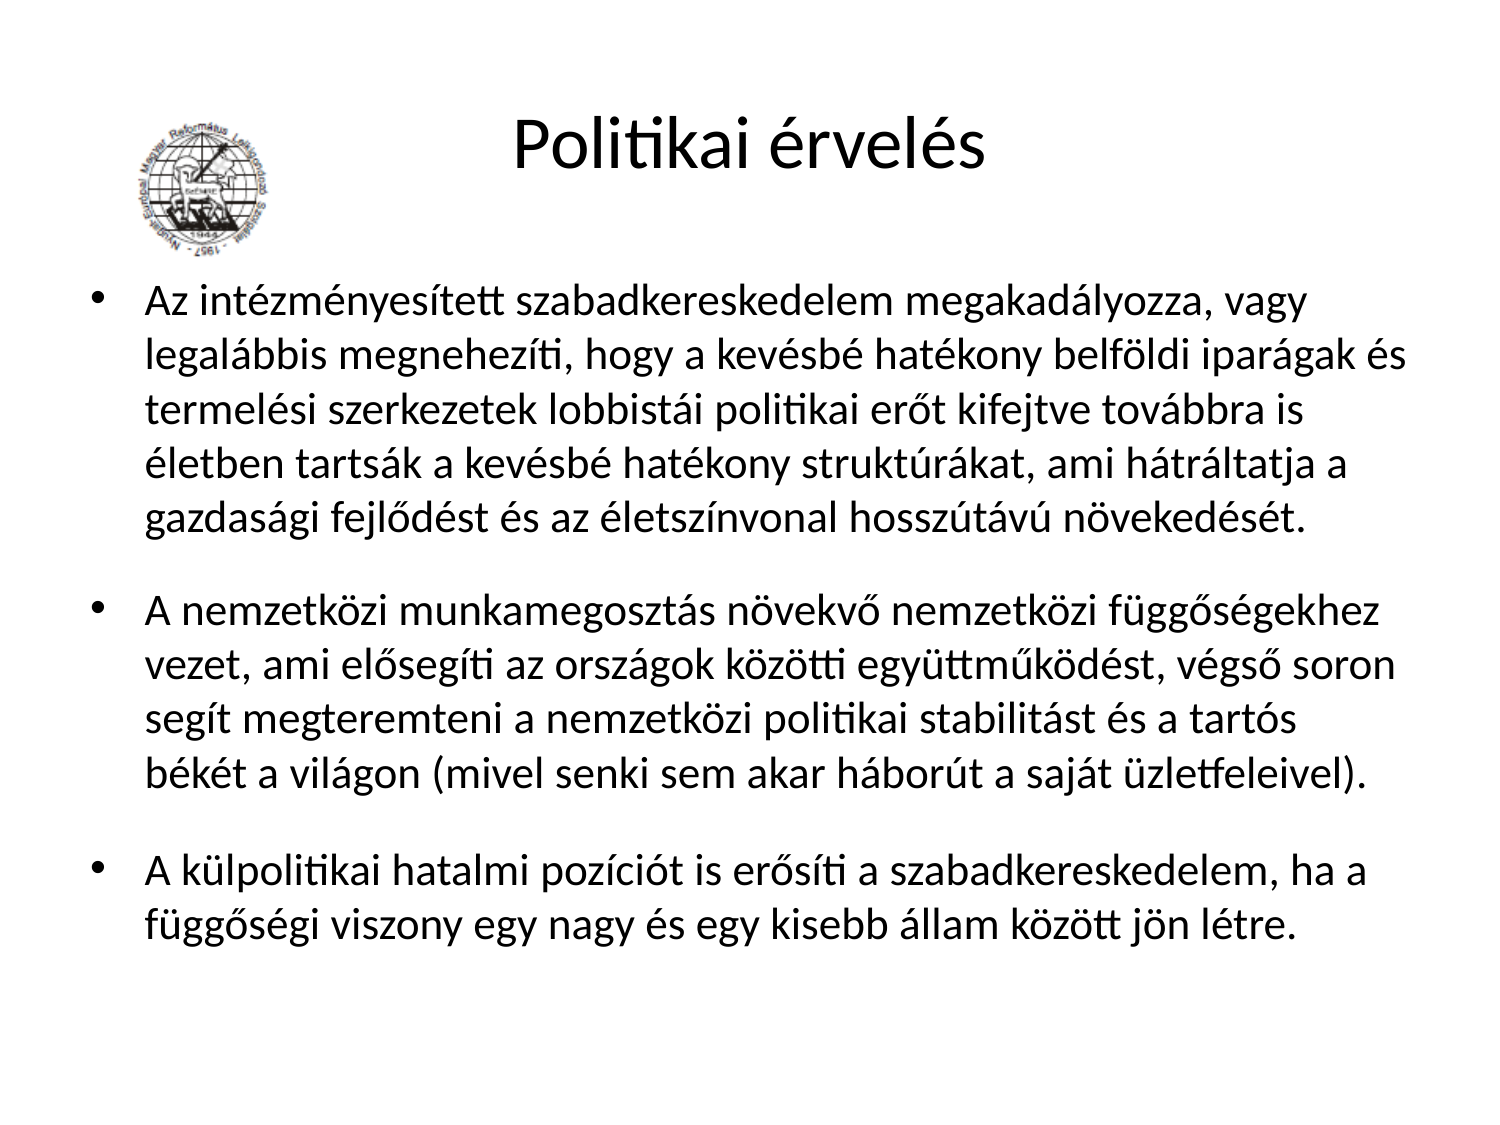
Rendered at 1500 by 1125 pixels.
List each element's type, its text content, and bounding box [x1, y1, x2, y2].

title Politikai érvelés [75, 45, 1425, 233]
picture [123, 113, 289, 258]
list Az intézményesített szabadkereskedelem megakadályozza, vagy legalábbis megnehezíti, hogy a kevésbé hatékony belföldi iparágak és termelési szerkezetek lobbistái politikai erőt kifejtve továbbra is életben tartsák a kevésbé hatékony struktúrákat, ami hátráltatja a gazdasági fejlődést és az életszínvonal hosszútávú növekedését. A nemzetközi munkamegosztás növekvő nemzetközi függőségekhez vezet, ami elősegíti az országok közötti együttműködést, végső soron segít megteremteni a nemzetközi politikai stabilitást és a tartós békét a világon (mivel senki sem akar háborút a saját üzletfeleivel). A külpolitikai hatalmi pozíciót is erősíti a szabadkereskedelem, ha a függőségi viszony egy nagy és egy kisebb állam között jön létre. [75, 262, 1425, 1005]
